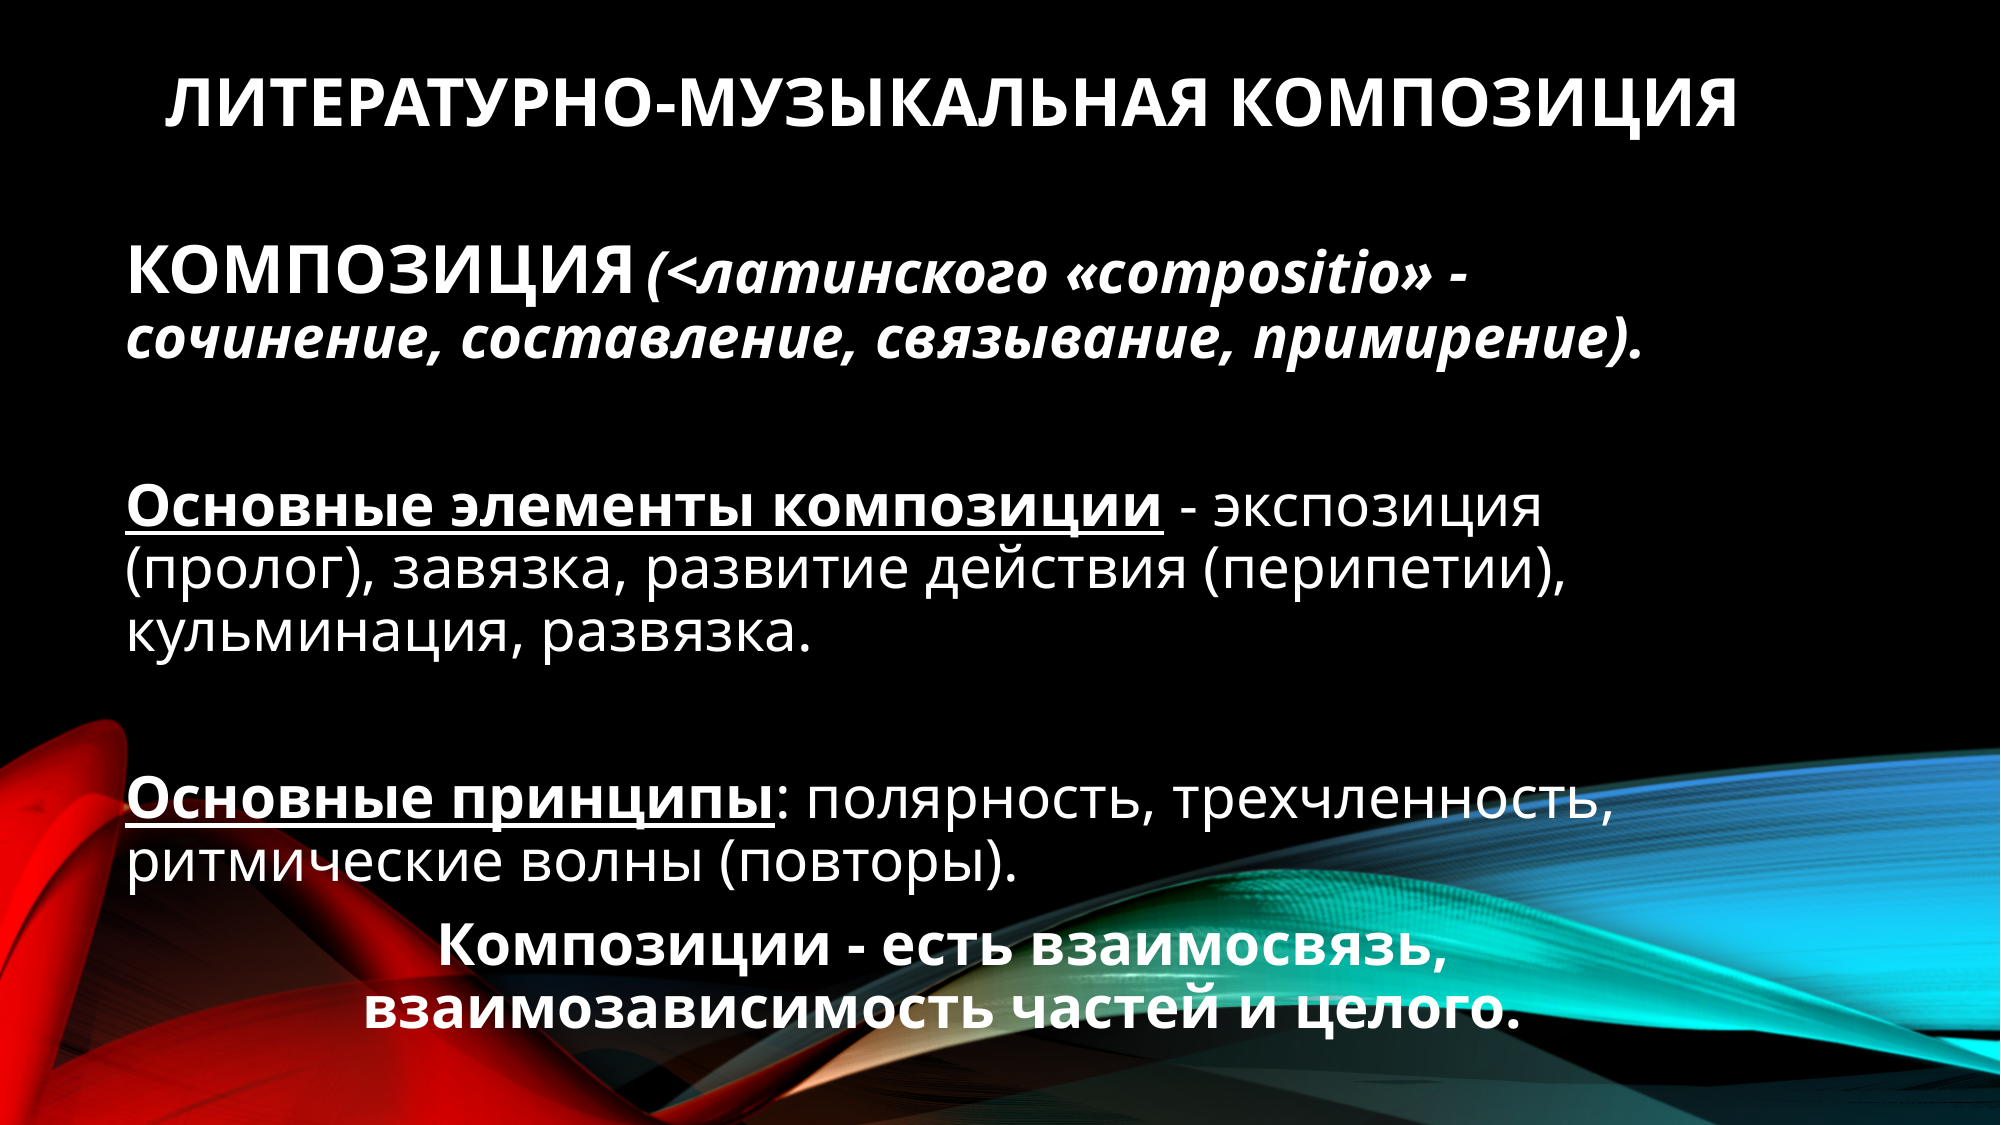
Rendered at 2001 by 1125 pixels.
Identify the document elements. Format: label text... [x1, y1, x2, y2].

picture [0, 717, 2000, 1125]
list КОМПОЗИЦИЯ (<латинского «compositio» - сочинение, составление, связывание, примирение). Основные элементы композиции - экспозиция (пролог), завязка, развитие действия (перипетии), кульминация, развязка. Основные принципы: полярность, трехчленность, ритмические волны (повторы). Композиции - есть взаимосвязь, взаимозависимость частей и целого. [110, 228, 1775, 1053]
title ЛИТЕРАТУРНО-МУЗЫКАЛЬНАЯ КОМПОЗИЦИЯ [150, 50, 1815, 229]
